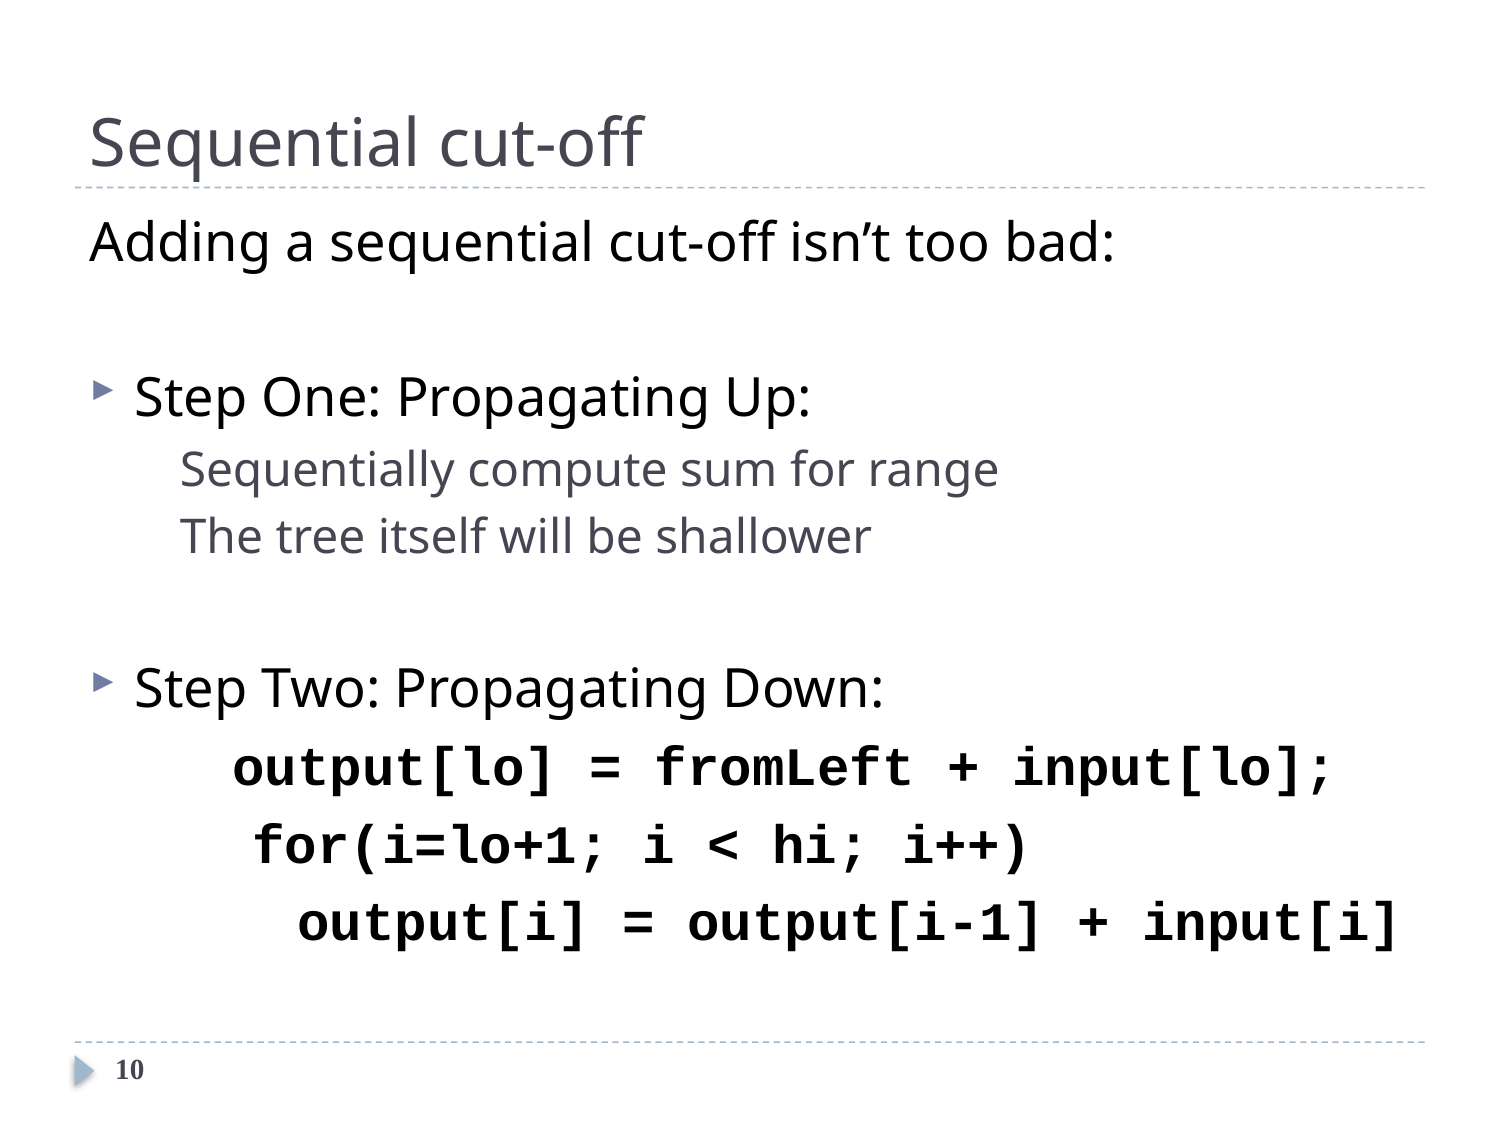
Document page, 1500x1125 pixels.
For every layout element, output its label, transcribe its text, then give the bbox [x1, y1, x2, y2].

slide_number 10 [100, 1042, 426, 1103]
list Adding a sequential cut-off isn’t too bad: Step One: Propagating Up: Sequentially compute sum for range The tree itself will be shallower Step Two: Propagating Down: output[lo] = fromLeft + input[lo]; for(i=lo+1; i < hi; i++) output[i] = output[i-1] + input[i] [75, 200, 1425, 1010]
title Sequential cut-off [75, 24, 1425, 188]
